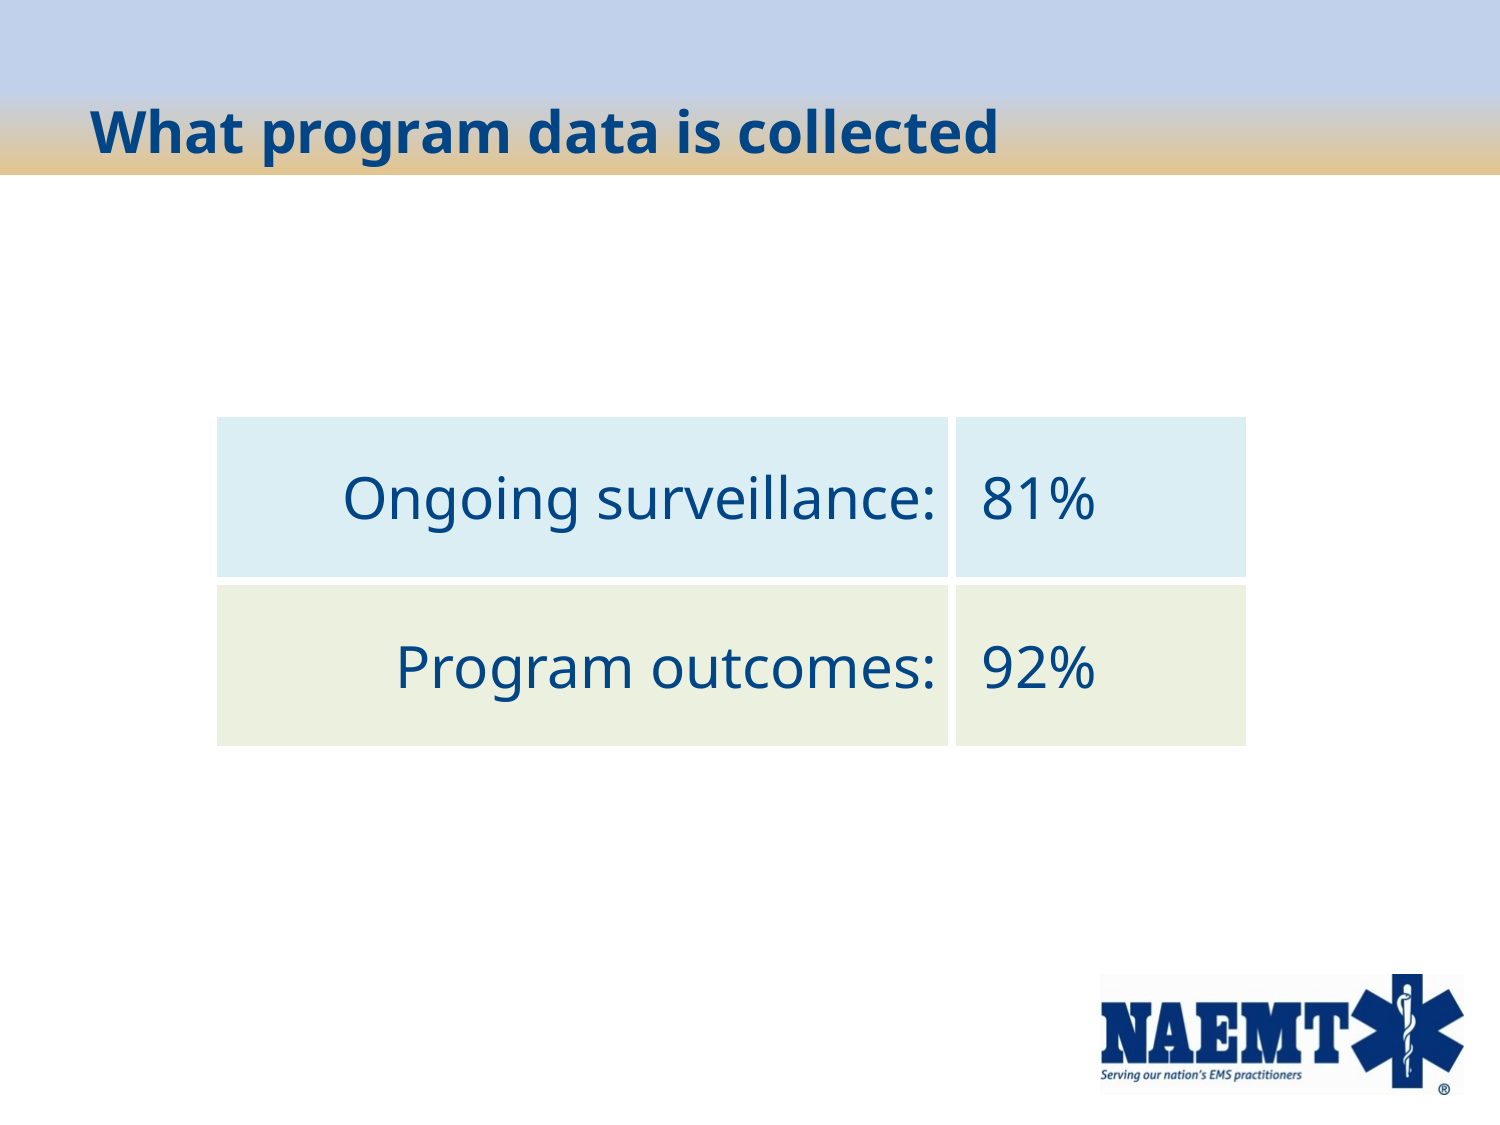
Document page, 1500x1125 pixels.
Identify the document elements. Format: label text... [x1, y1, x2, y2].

table_header Ongoing surveillance: [217, 417, 948, 577]
picture [1100, 974, 1464, 1095]
title What program data is collected [75, 87, 1425, 275]
table_header 81% [956, 417, 1246, 577]
table_cell Program outcomes: [217, 585, 948, 746]
table_cell 92% [956, 585, 1246, 746]
